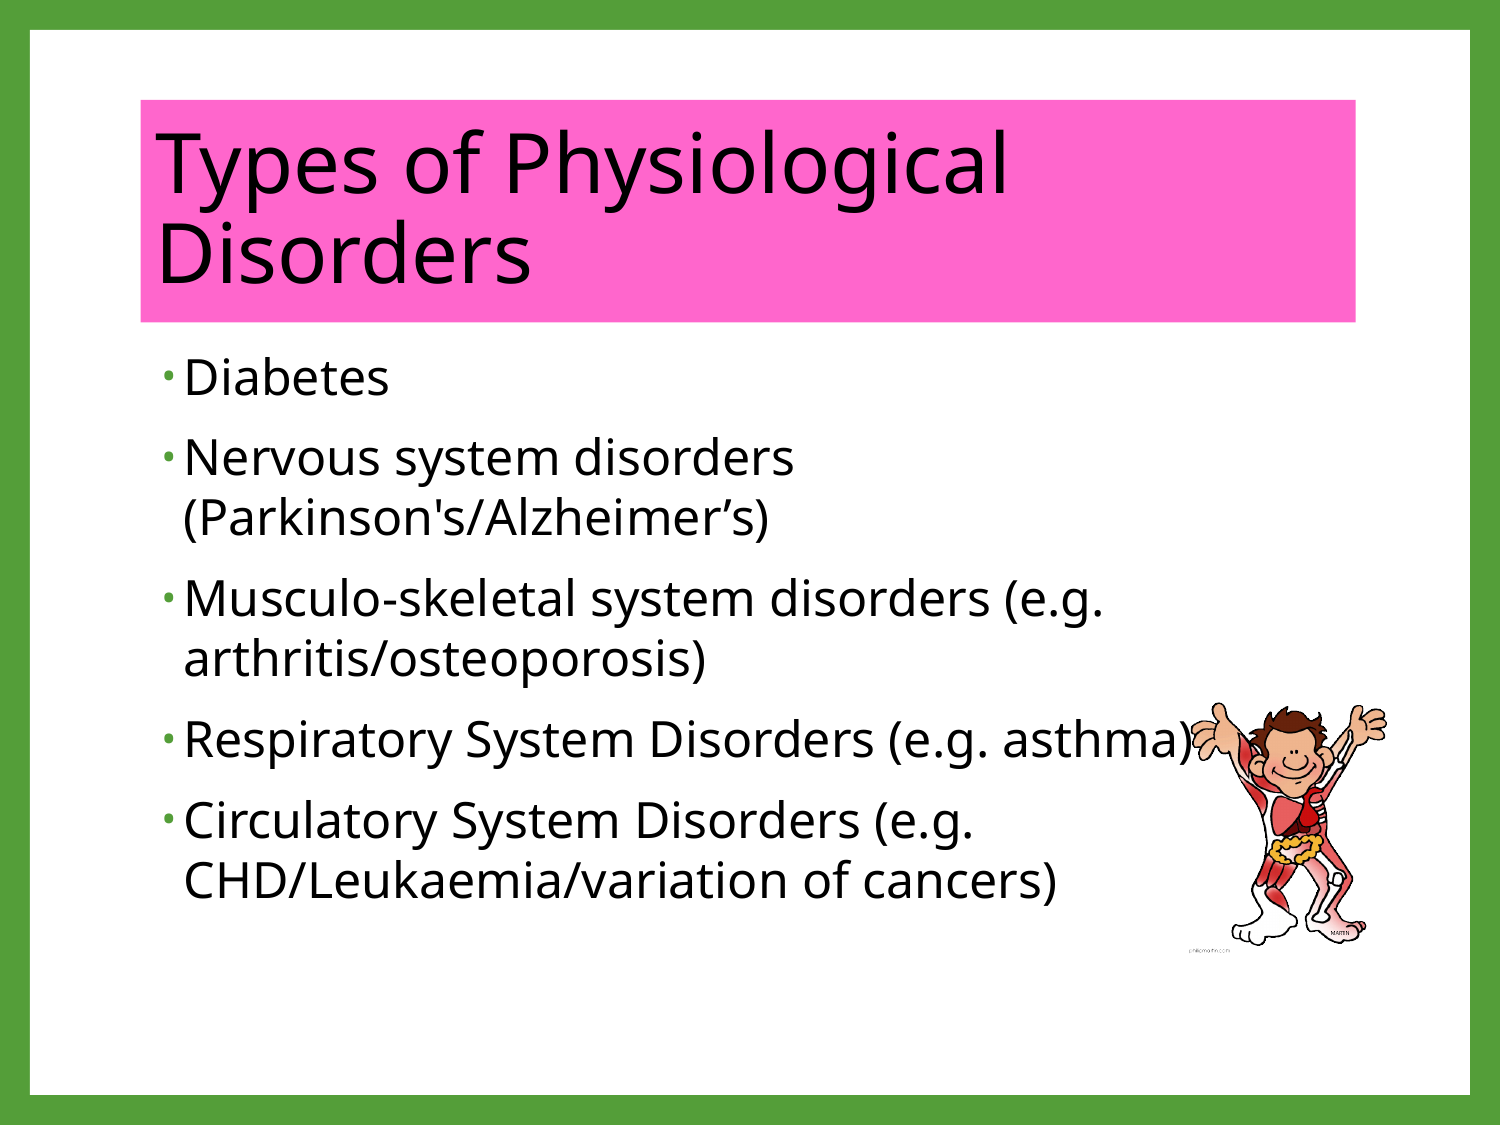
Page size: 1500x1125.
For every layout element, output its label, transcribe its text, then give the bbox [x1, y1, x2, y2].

picture [1185, 680, 1397, 957]
title Types of Physiological Disorders [140, 99, 1356, 323]
list Diabetes Nervous system disorders (Parkinson's/Alzheimer’s) Musculo-skeletal system disorders (e.g. arthritis/osteoporosis) Respiratory System Disorders (e.g. asthma) Circulatory System Disorders (e.g. CHD/Leukaemia/variation of cancers) [140, 337, 1356, 1000]
